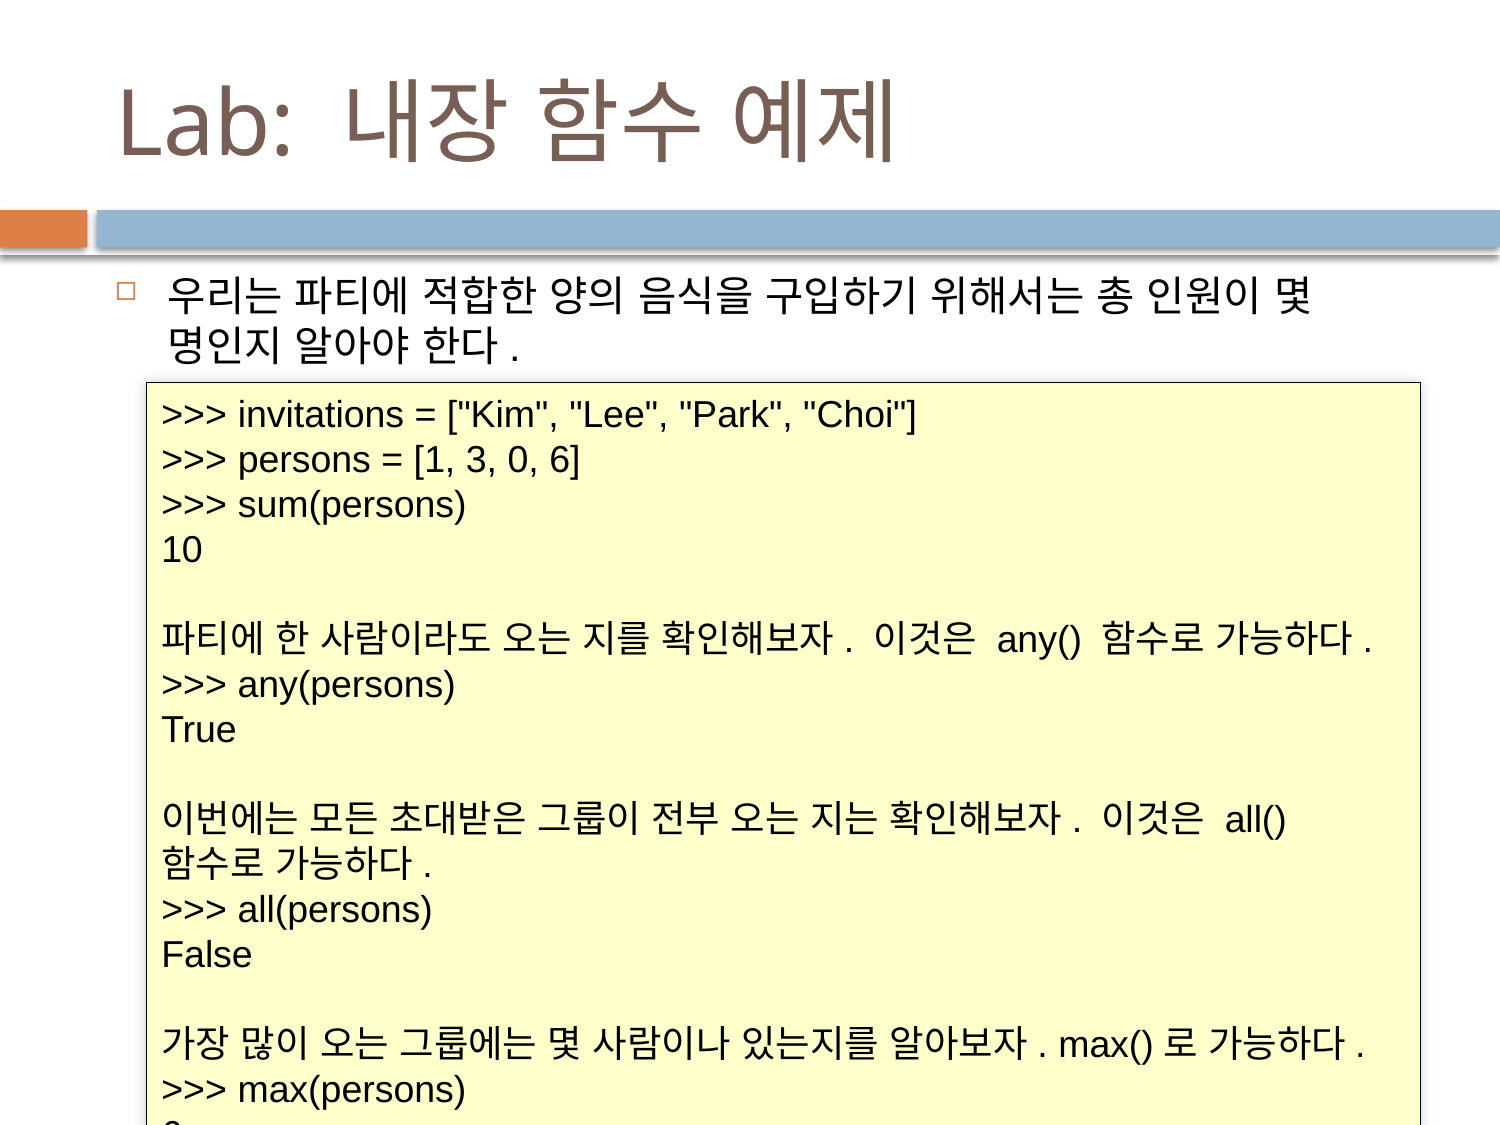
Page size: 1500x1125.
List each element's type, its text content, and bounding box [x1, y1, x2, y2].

text_box >>> invitations = ["Kim", "Lee", "Park", "Choi"] >>> persons = [1, 3, 0, 6] >>> sum(persons) 10 파티에 한 사람이라도 오는 지를 확인해보자. 이것은 any() 함수로 가능하다. >>> any(persons) True 이번에는 모든 초대받은 그룹이 전부 오는 지는 확인해보자. 이것은 all() 함수로 가능하다. >>> all(persons) False 가장 많이 오는 그룹에는 몇 사람이나 있는지를 알아보자. max()로 가능하다. >>> max(persons) 6 [146, 382, 1421, 1125]
list 우리는 파티에 적합한 양의 음식을 구입하기 위해서는 총 인원이 몇 명인지 알아야 한다. [100, 262, 1438, 1000]
title Lab: 내장 함수 예제 [100, 37, 1438, 200]
